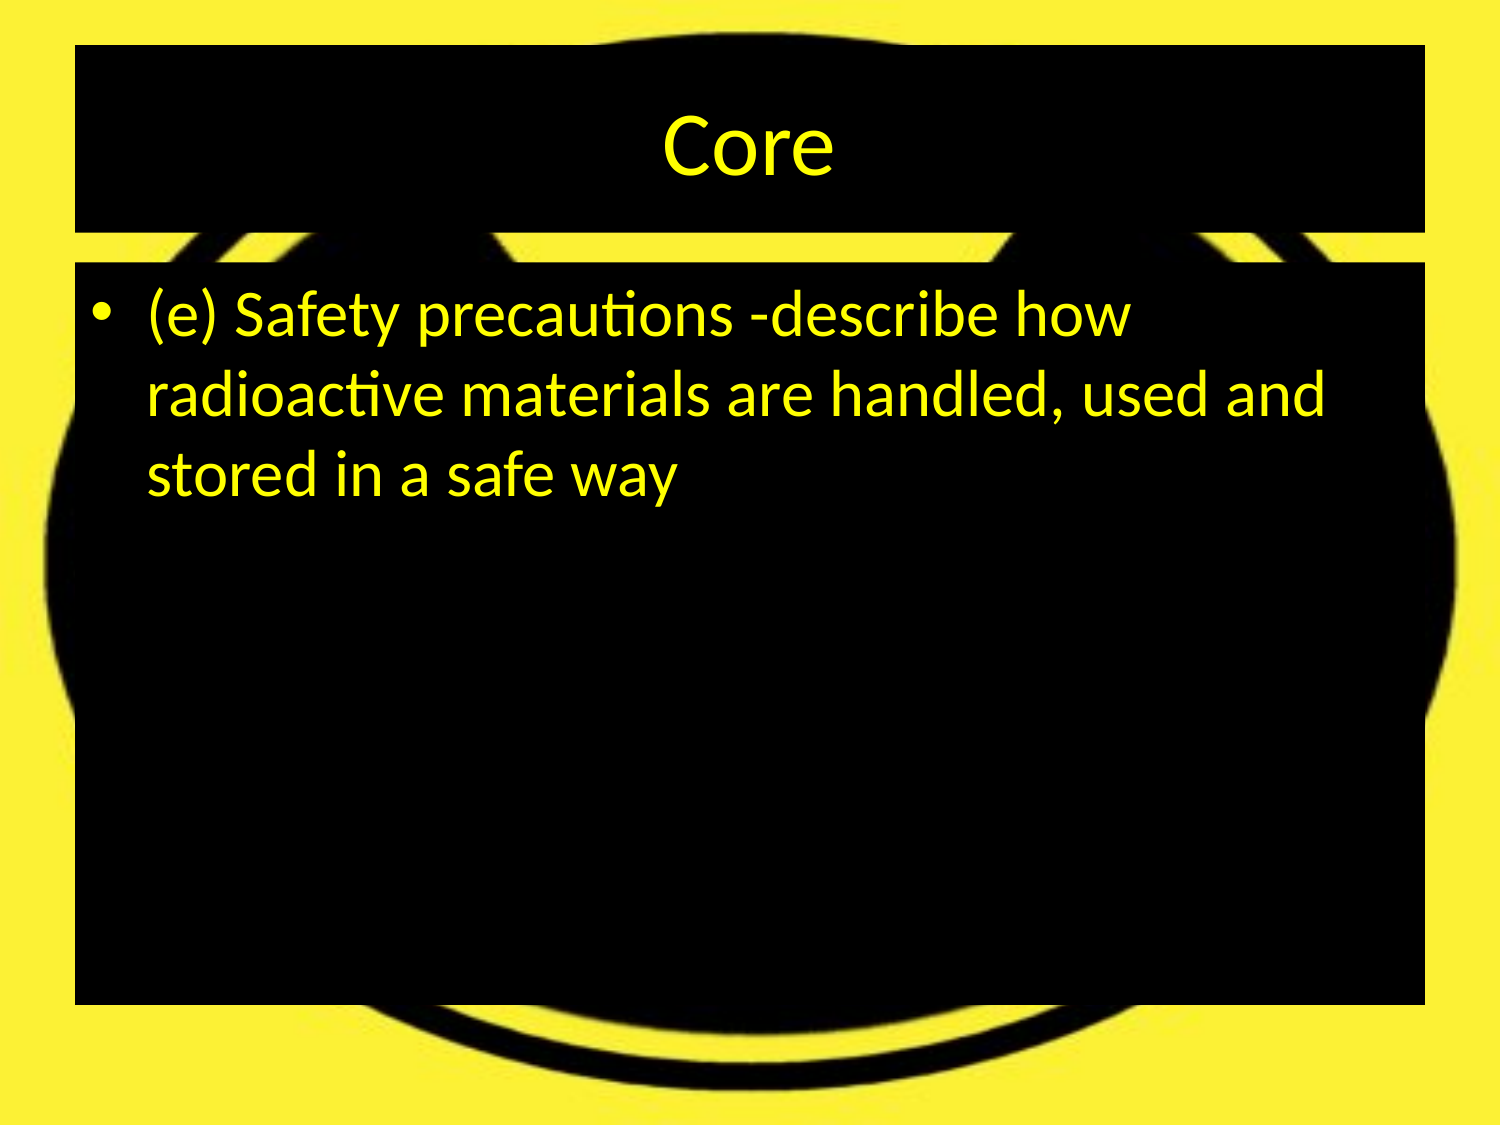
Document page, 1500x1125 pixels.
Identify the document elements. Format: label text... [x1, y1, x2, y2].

list (e) Safety precautions -describe how radioactive materials are handled, used and stored in a safe way [75, 262, 1425, 1005]
picture [0, 0, 1500, 1125]
title Core [75, 45, 1425, 233]
